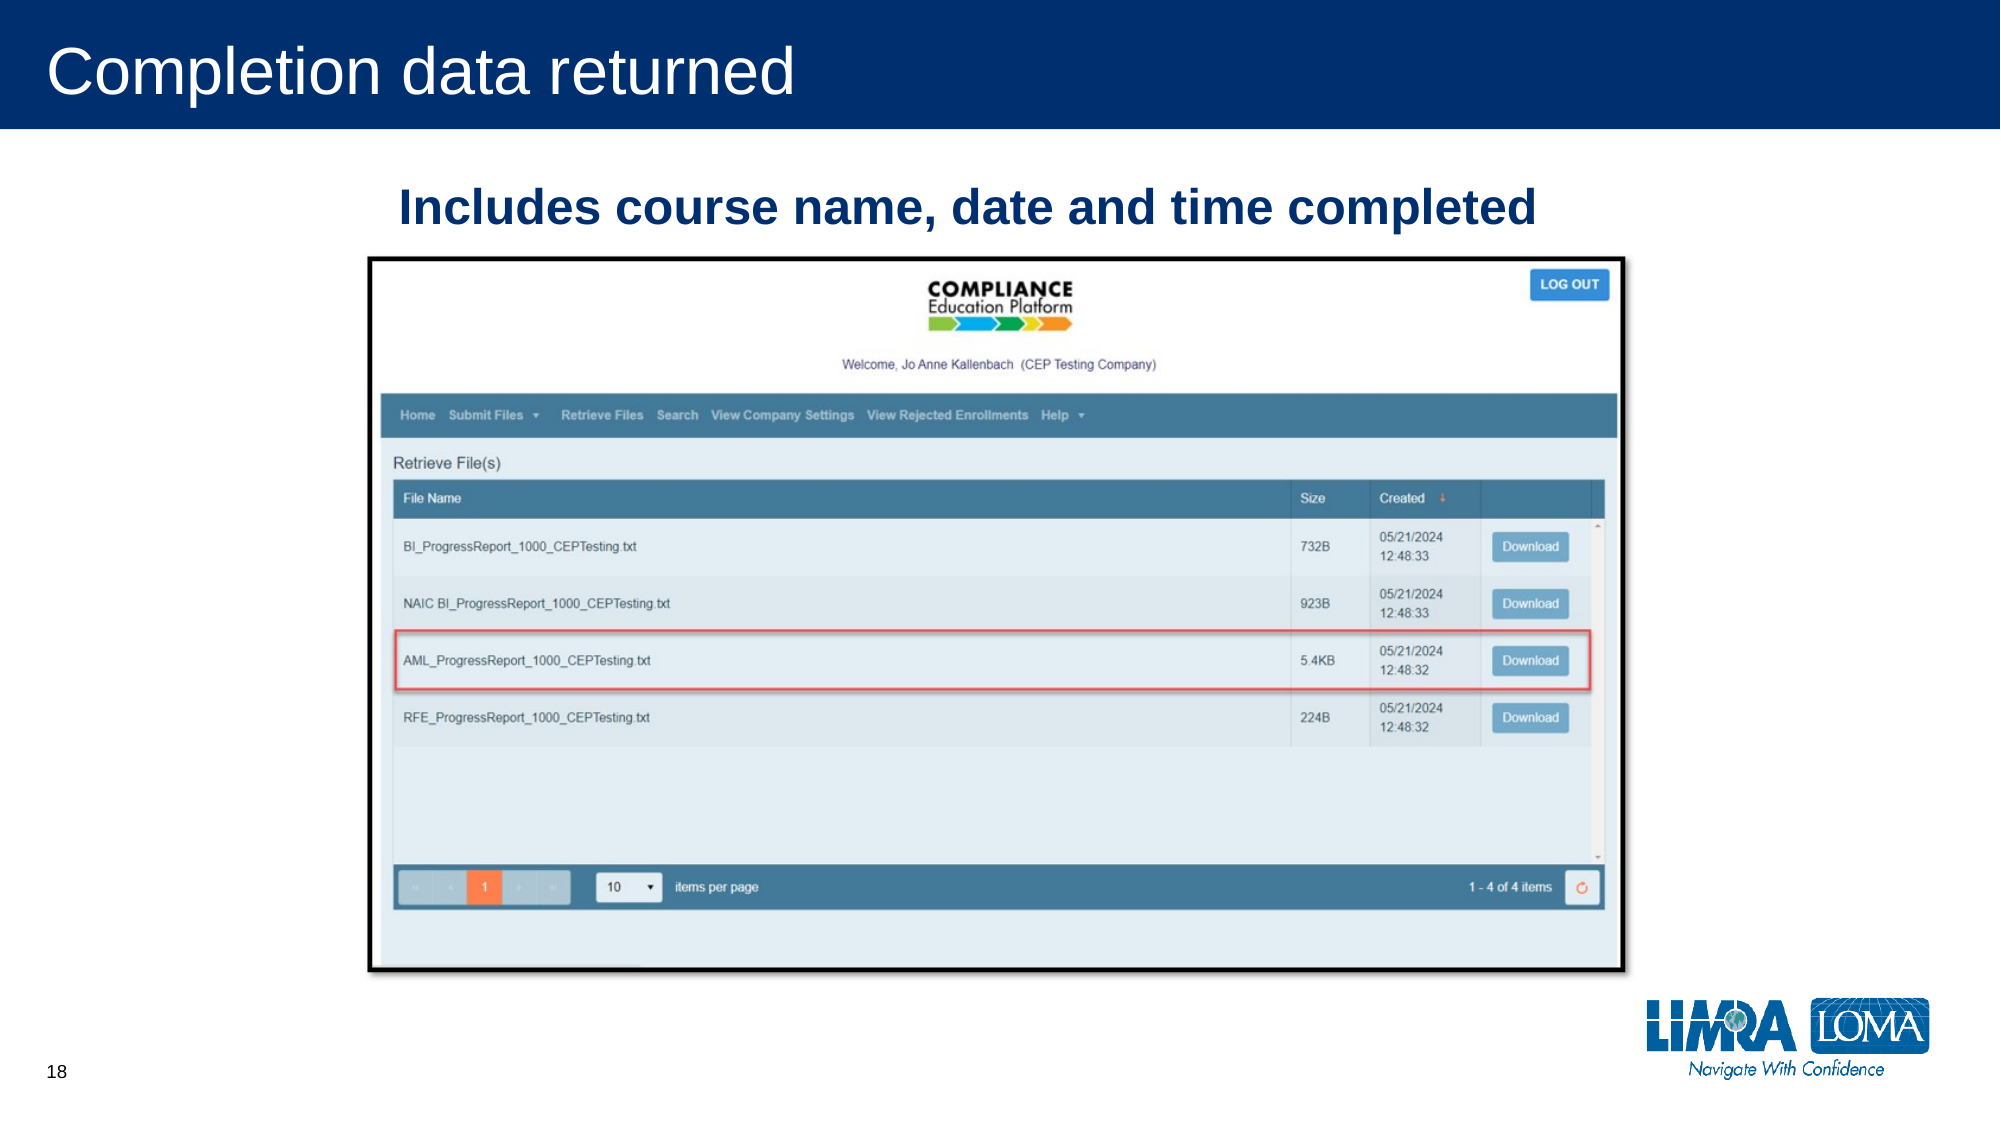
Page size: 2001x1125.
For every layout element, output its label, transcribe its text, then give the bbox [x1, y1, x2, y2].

picture [364, 253, 1636, 984]
list Includes course name, date and time completed [166, 167, 1771, 305]
picture [1644, 995, 1932, 1081]
slide_number 18 [31, 1052, 105, 1112]
title Completion data returned [0, 0, 2000, 141]
